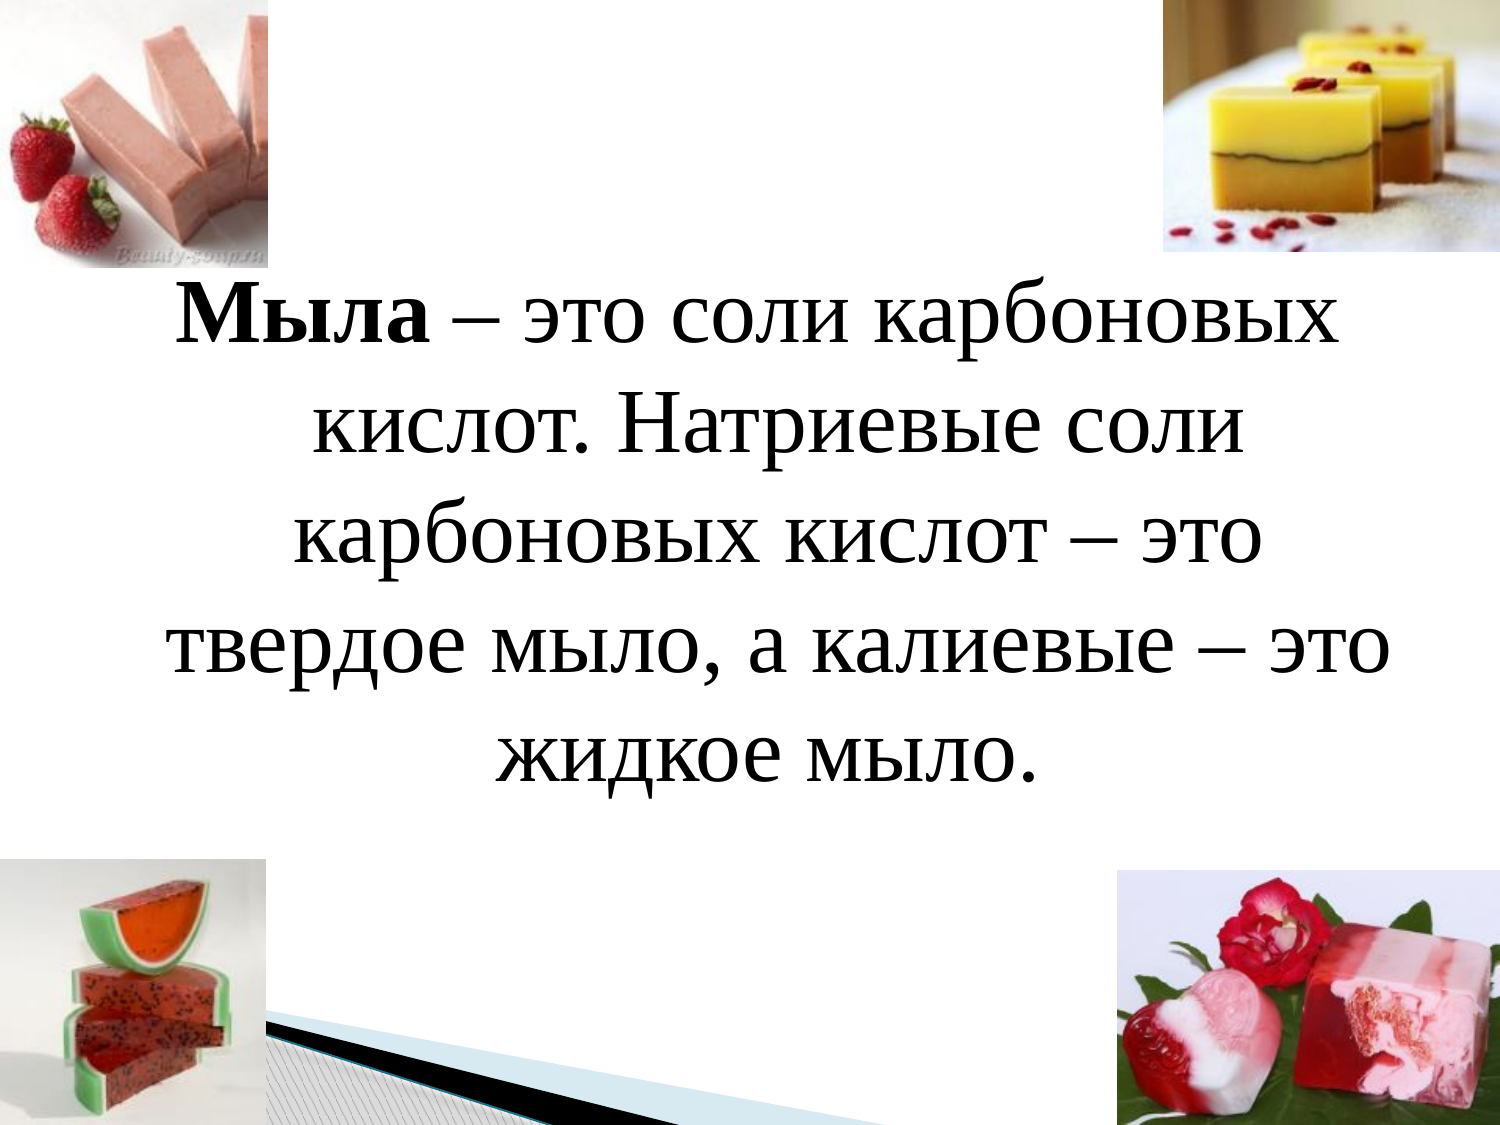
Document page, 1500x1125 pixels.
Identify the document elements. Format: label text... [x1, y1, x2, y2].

picture [1163, 0, 1500, 253]
picture [0, 859, 266, 1125]
list Мыла – это соли карбоновых кислот. Натриевые соли карбоновых кислот – это твердое мыло, а калиевые – это жидкое мыло. [75, 242, 1425, 986]
picture [1116, 870, 1500, 1125]
picture [0, 0, 268, 268]
